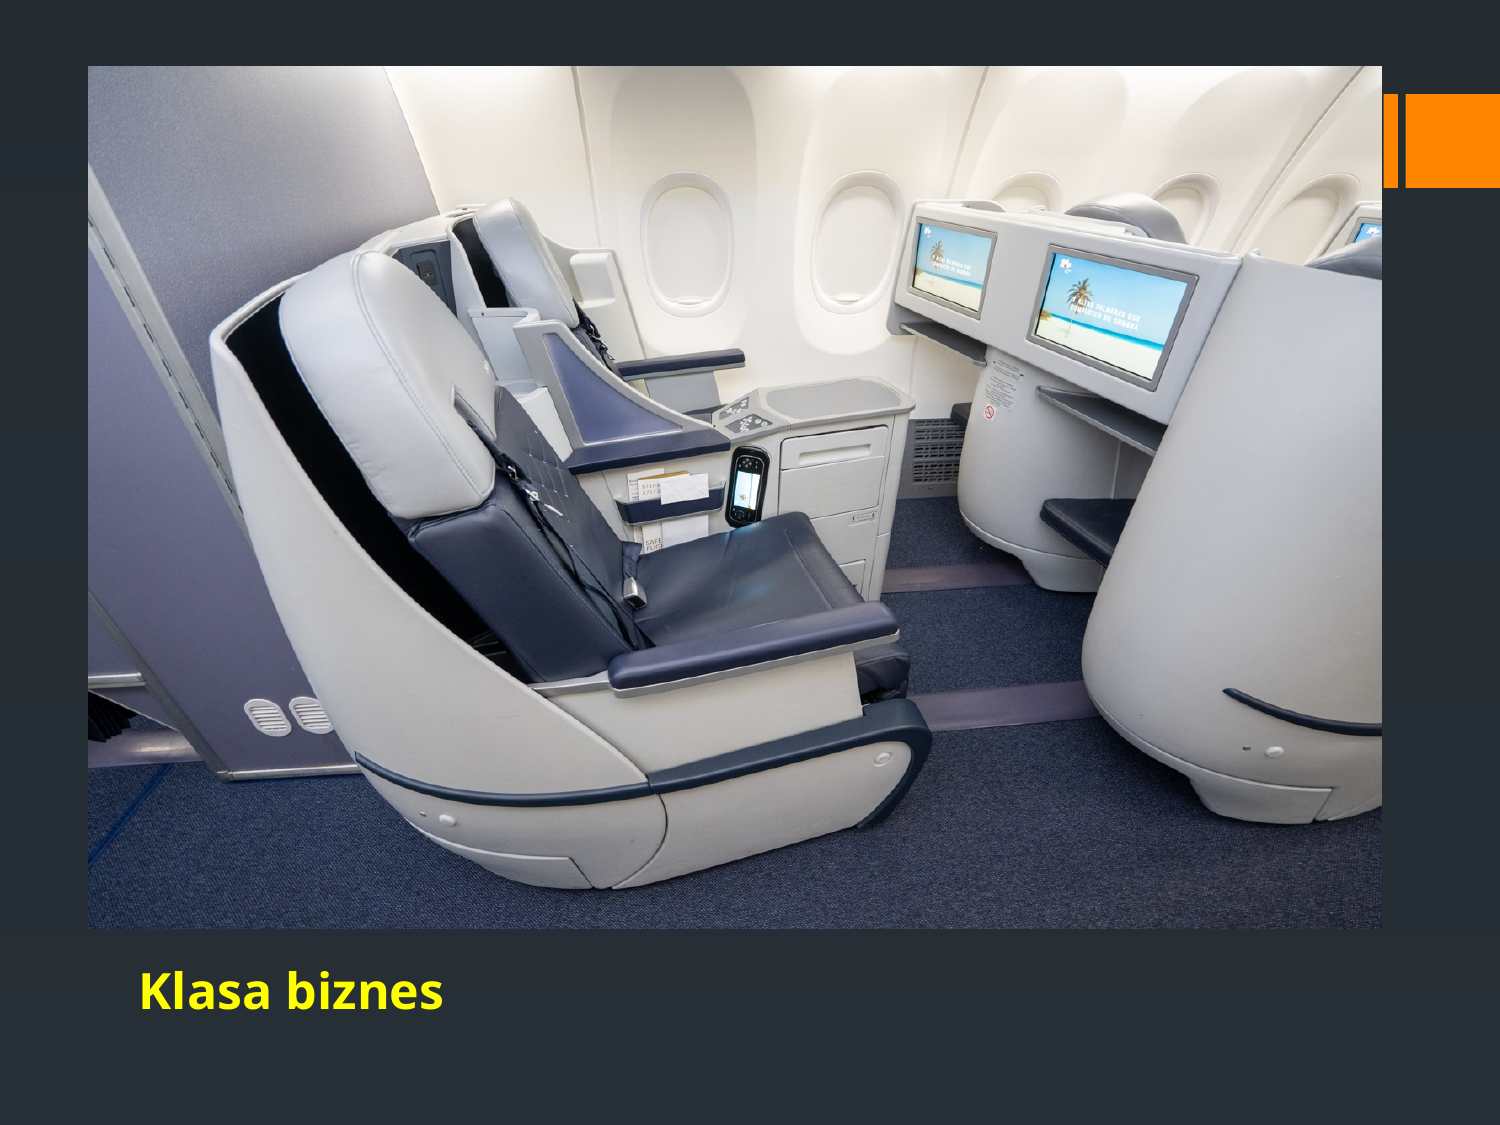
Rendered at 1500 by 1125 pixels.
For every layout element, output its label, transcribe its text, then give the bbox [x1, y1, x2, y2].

picture [87, 65, 1383, 930]
text_box Klasa biznes [123, 952, 719, 1027]
